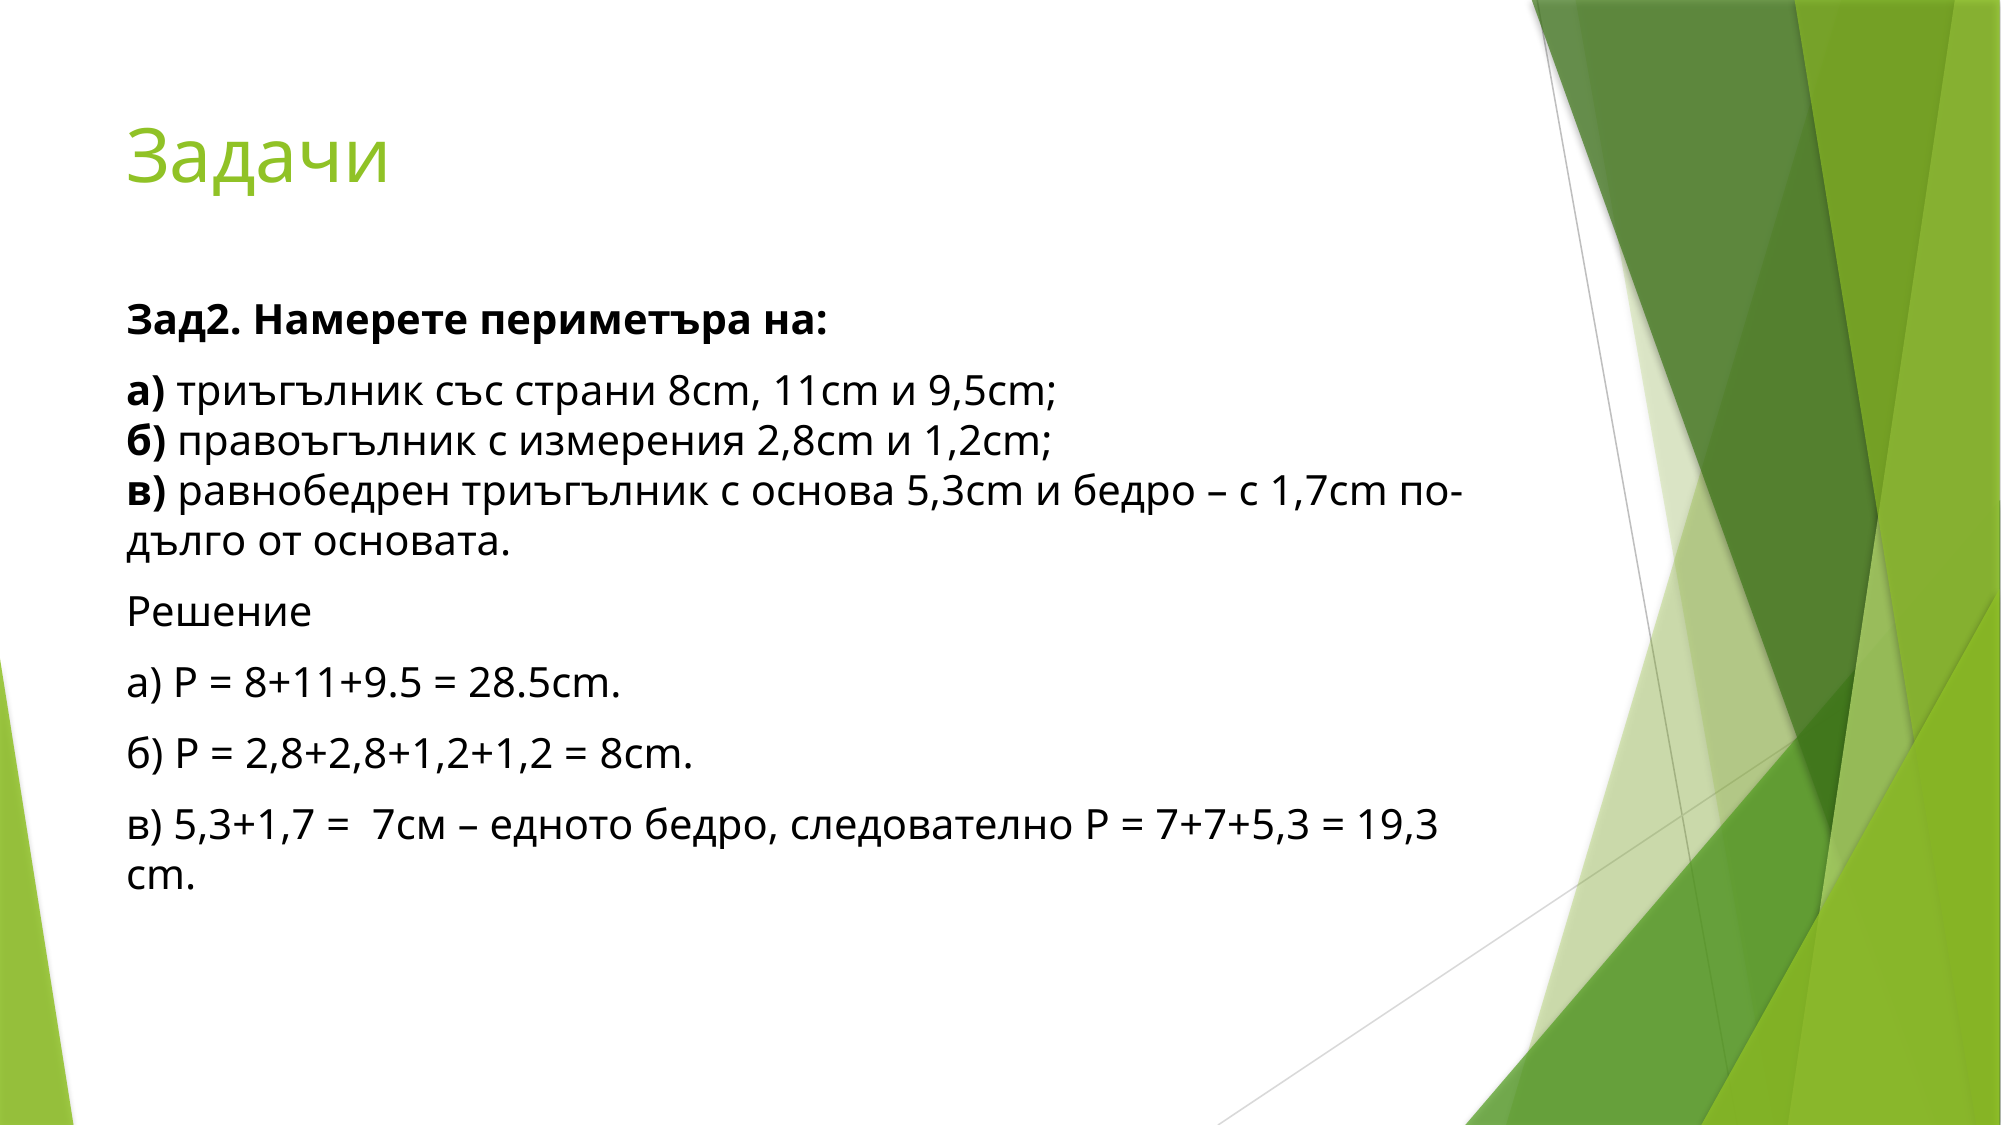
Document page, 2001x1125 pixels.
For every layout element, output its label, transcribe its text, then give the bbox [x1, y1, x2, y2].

title Задачи [111, 99, 1522, 285]
list Зад2. Намерете периметъра на: a) триъгълник със страни 8cm, 11cm и 9,5cm; б) правоъгълник с измерения 2,8cm и 1,2cm; в) равнобедрен триъгълник с основа 5,3cm и бедро – с 1,7cm по-дълго от основата. Решение а) P = 8+11+9.5 = 28.5cm. б) P = 2,8+2,8+1,2+1,2 = 8cm. в) 5,3+1,7 = 7см – едното бедро, следователно P = 7+7+5,3 = 19,3 сm. [111, 285, 1522, 922]
